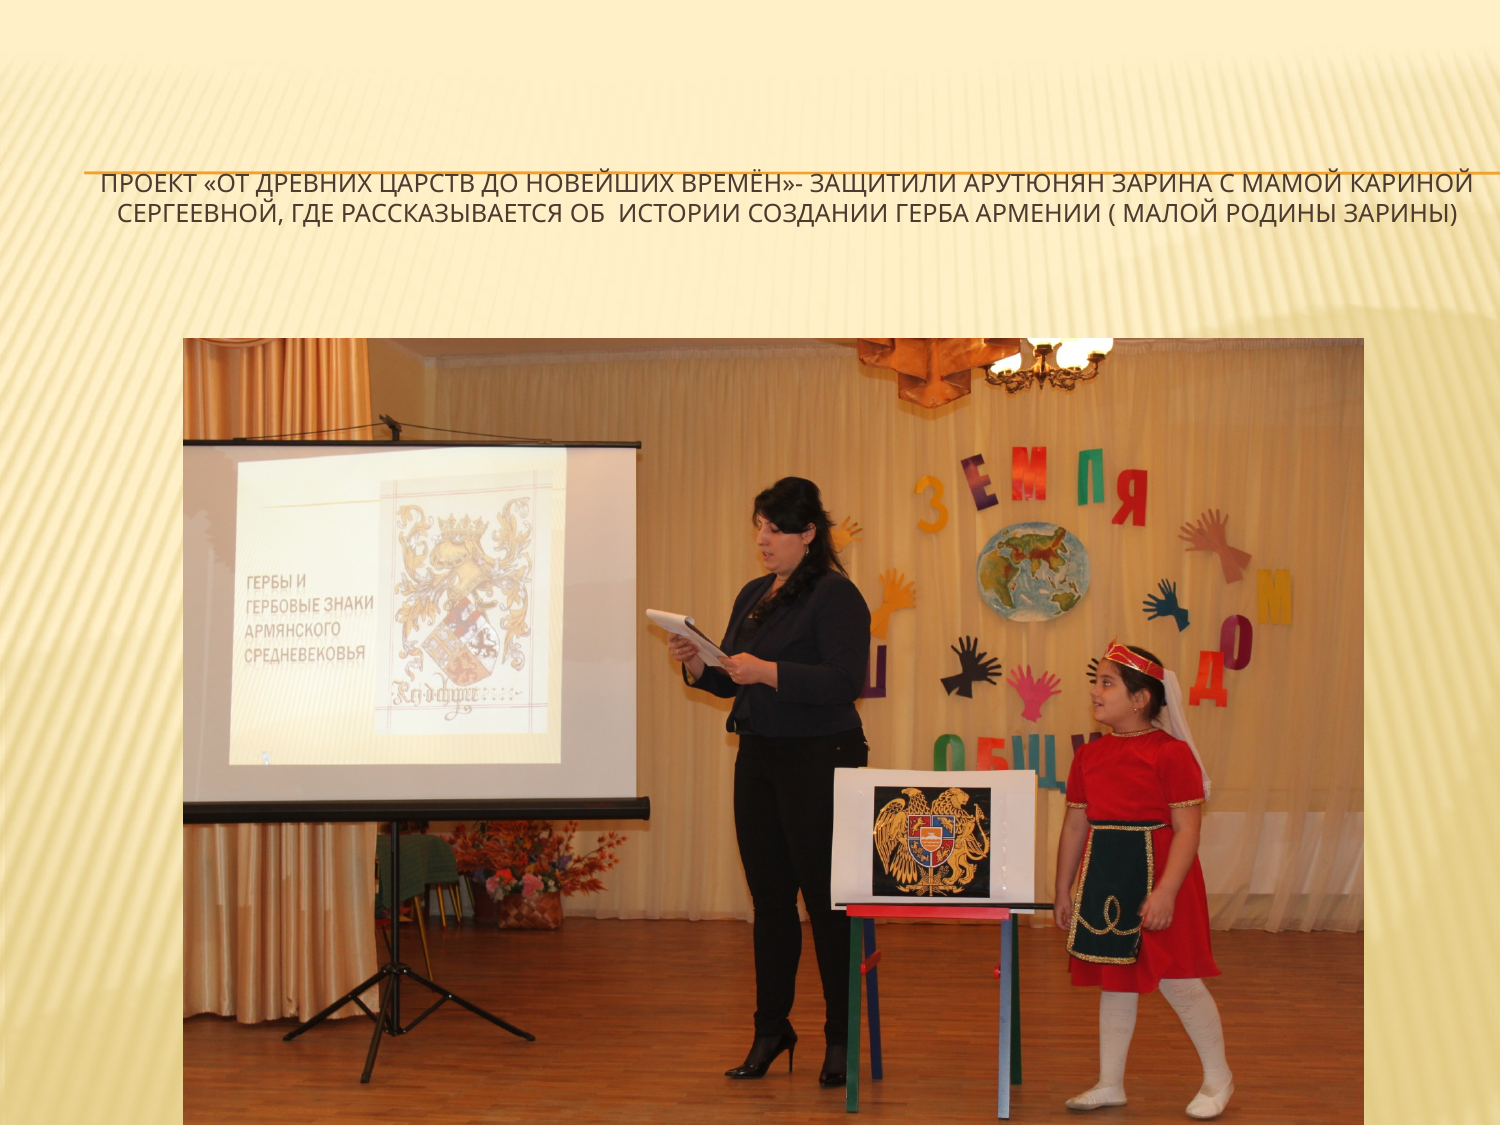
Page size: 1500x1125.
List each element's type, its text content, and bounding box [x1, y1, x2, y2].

picture [182, 337, 1364, 1125]
title проект «От древних царств до Новейших времён»- защитили Арутюнян Зарина с мамой Кариной Сергеевной, где рассказывается об истории создании герба Армении ( малой Родины Зарины) [75, 149, 1500, 287]
